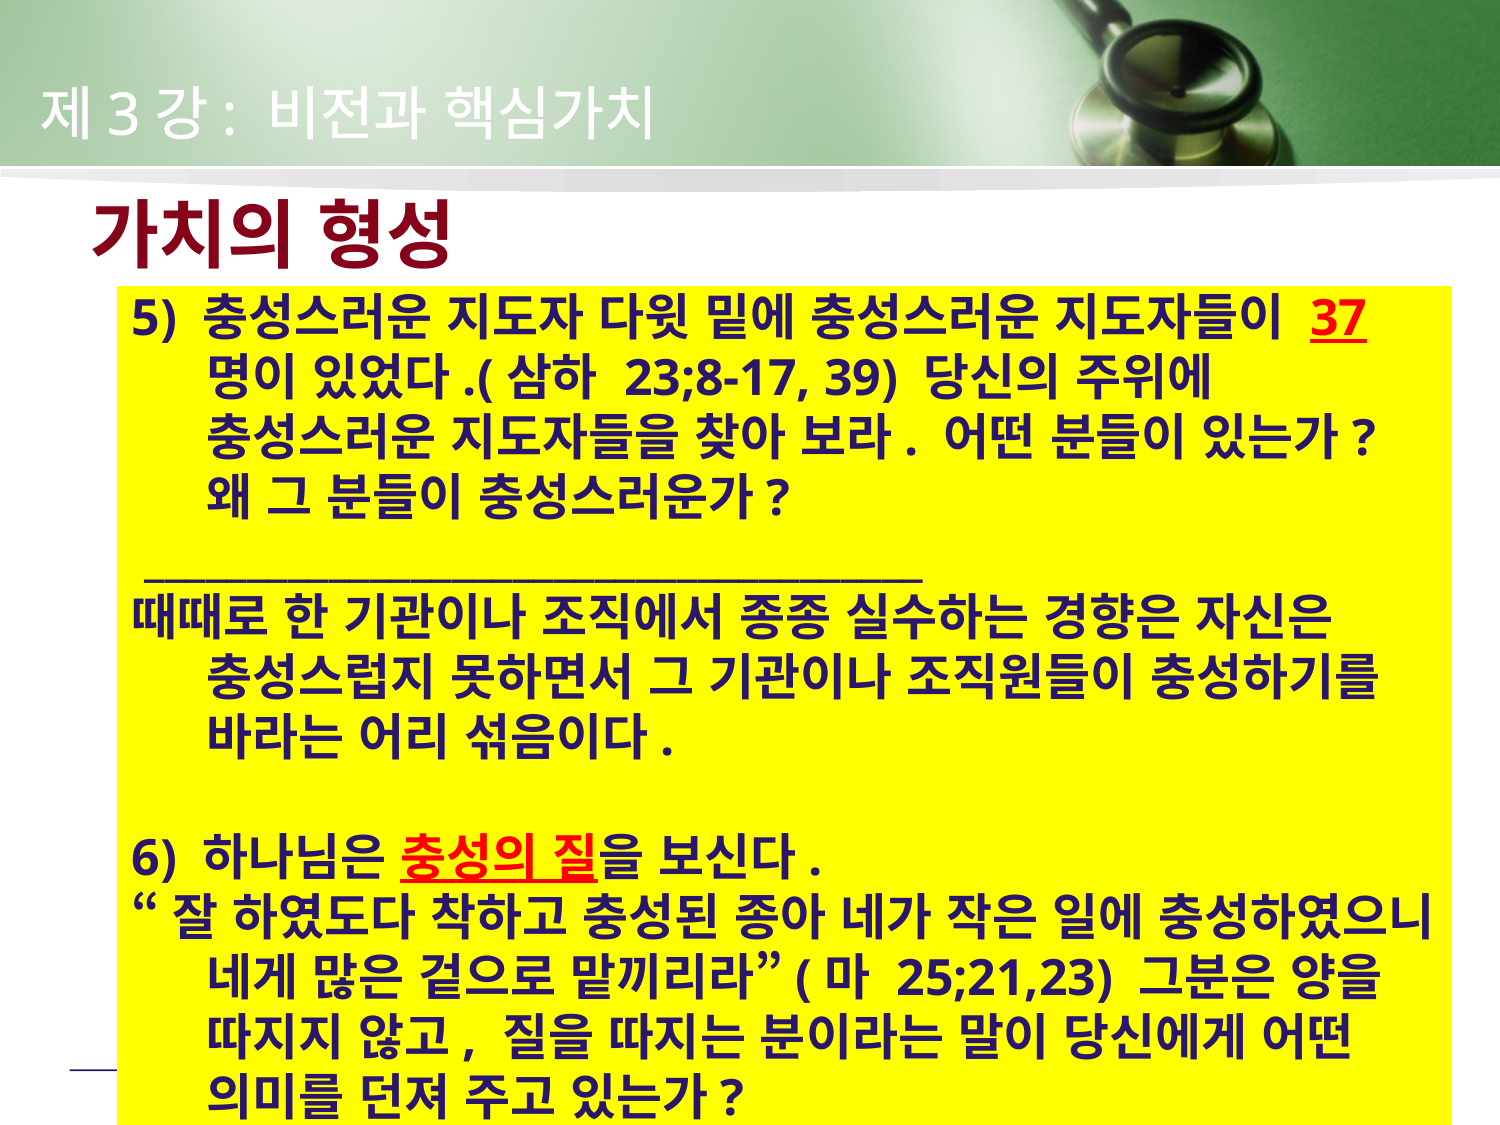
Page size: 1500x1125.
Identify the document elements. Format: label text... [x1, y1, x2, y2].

picture [0, 0, 1500, 166]
text_box 5) 충성스러운 지도자 다윗 밑에 충성스러운 지도자들이 37명이 있었다.(삼하 23;8-17, 39) 당신의 주위에 충성스러운 지도자들을 찾아 보라. 어떤 분들이 있는가? 왜 그 분들이 충성스러운가? ______________________________________ 때때로 한 기관이나 조직에서 종종 실수하는 경향은 자신은 충성스럽지 못하면서 그 기관이나 조직원들이 충성하기를 바라는 어리 섞음이다. 6) 하나님은 충성의 질을 보신다. “잘 하였도다 착하고 충성된 종아 네가 작은 일에 충성하였으니 네게 많은 겉으로 맡끼리라”(마 25;21,23) 그분은 양을 따지지 않고, 질을 따지는 분이라는 말이 당신에게 어떤 의미를 던져 주고 있는가? [117, 286, 1452, 1125]
title 가치의 형성 [74, 179, 1282, 286]
text_box 제3강: 비전과 핵심가치 [24, 58, 1447, 173]
